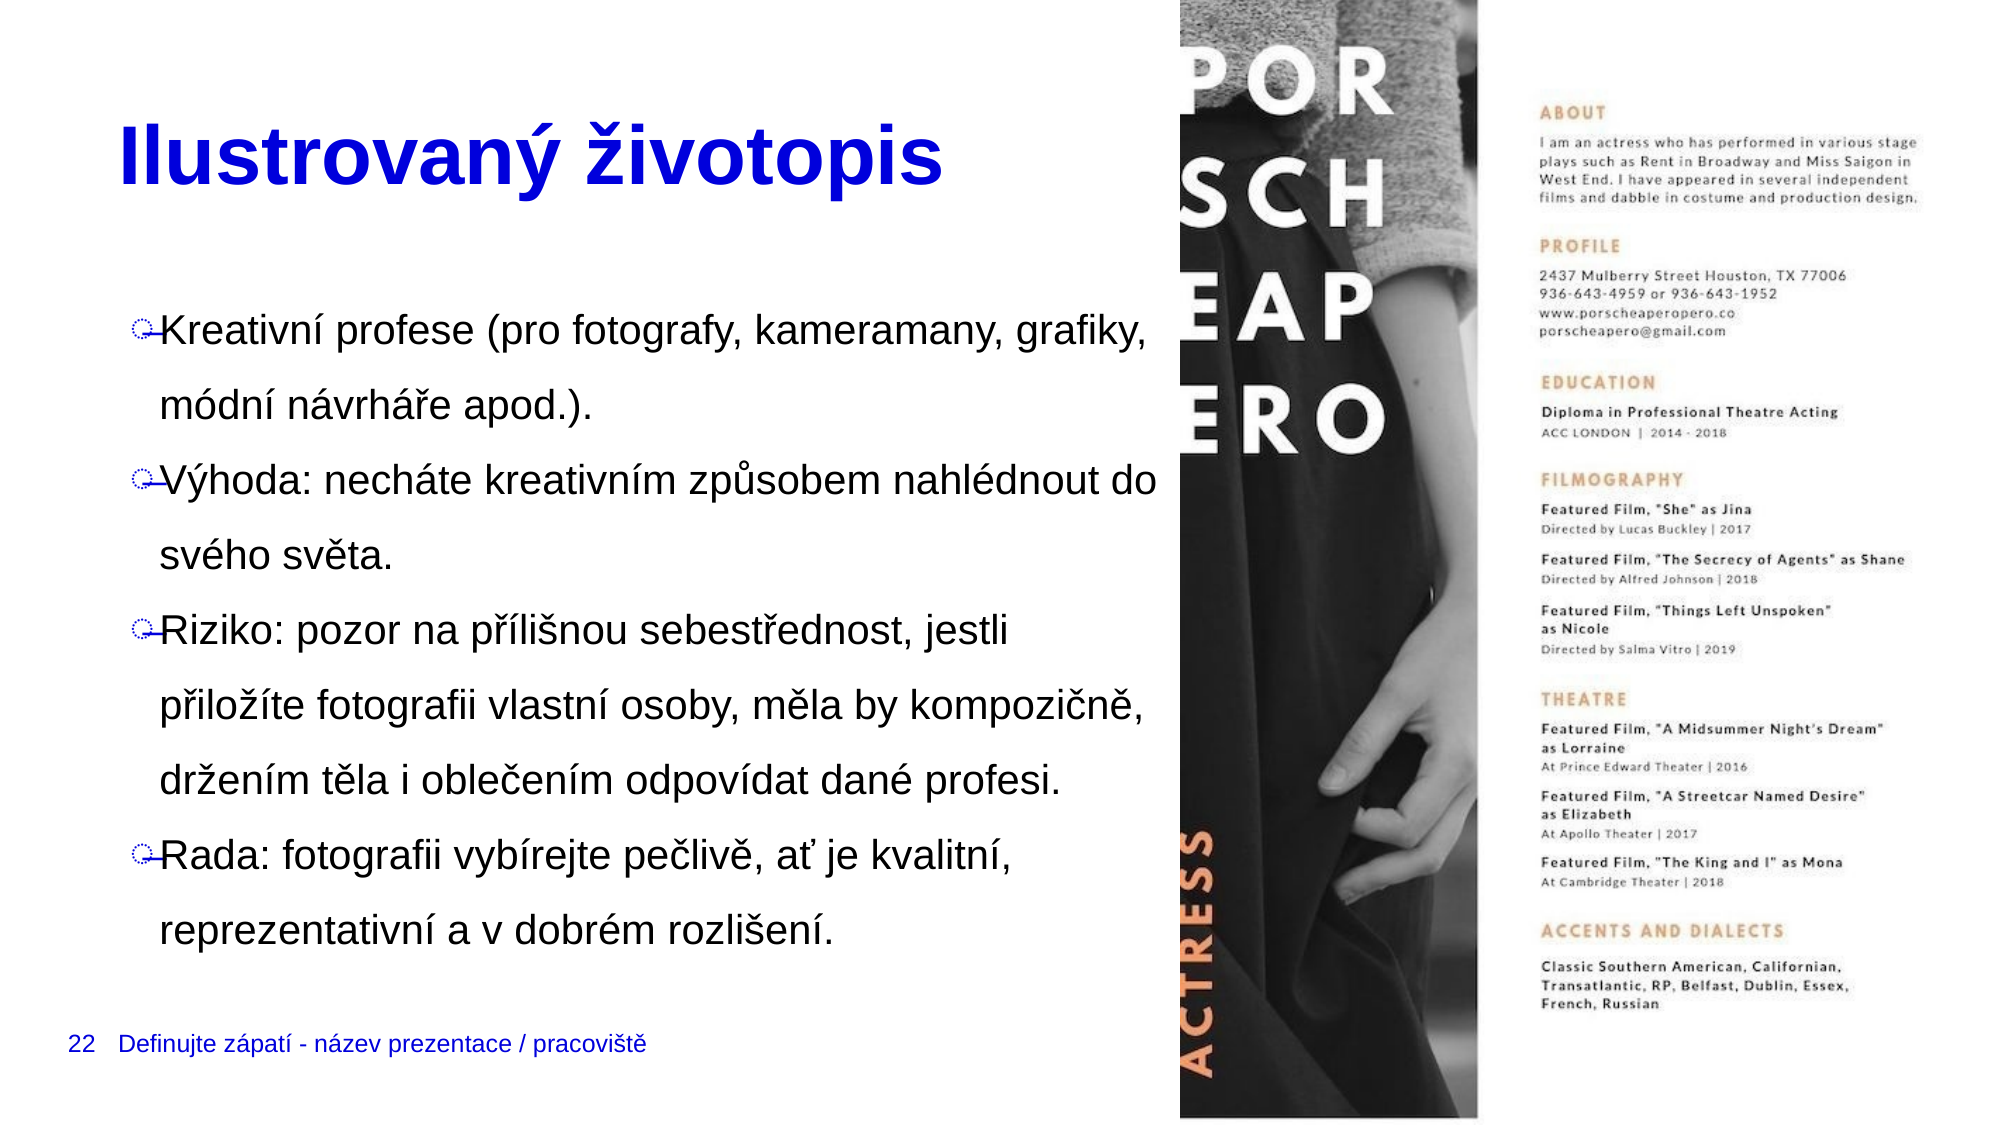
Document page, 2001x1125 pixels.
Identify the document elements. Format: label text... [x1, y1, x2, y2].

slide_number 22 [67, 1021, 110, 1063]
footer Definujte zápatí - název prezentace / pracoviště [118, 1021, 1174, 1063]
picture [1180, 0, 1977, 1125]
list Kreativní profese (pro fotografy, kameramany, grafiky, módní návrháře apod.). Výhoda: necháte kreativním způsobem nahlédnout do svého světa. Riziko: pozor na přílišnou sebestřednost, jestli přiložíte fotografii vlastní osoby, měla by kompozičně, držením těla i oblečením odpovídat dané profesi. Rada: fotografii vybírejte pečlivě, ať je kvalitní, reprezentativní a v dobrém rozlišení. [118, 277, 1163, 957]
title Ilustrovaný životopis [118, 118, 1174, 193]
